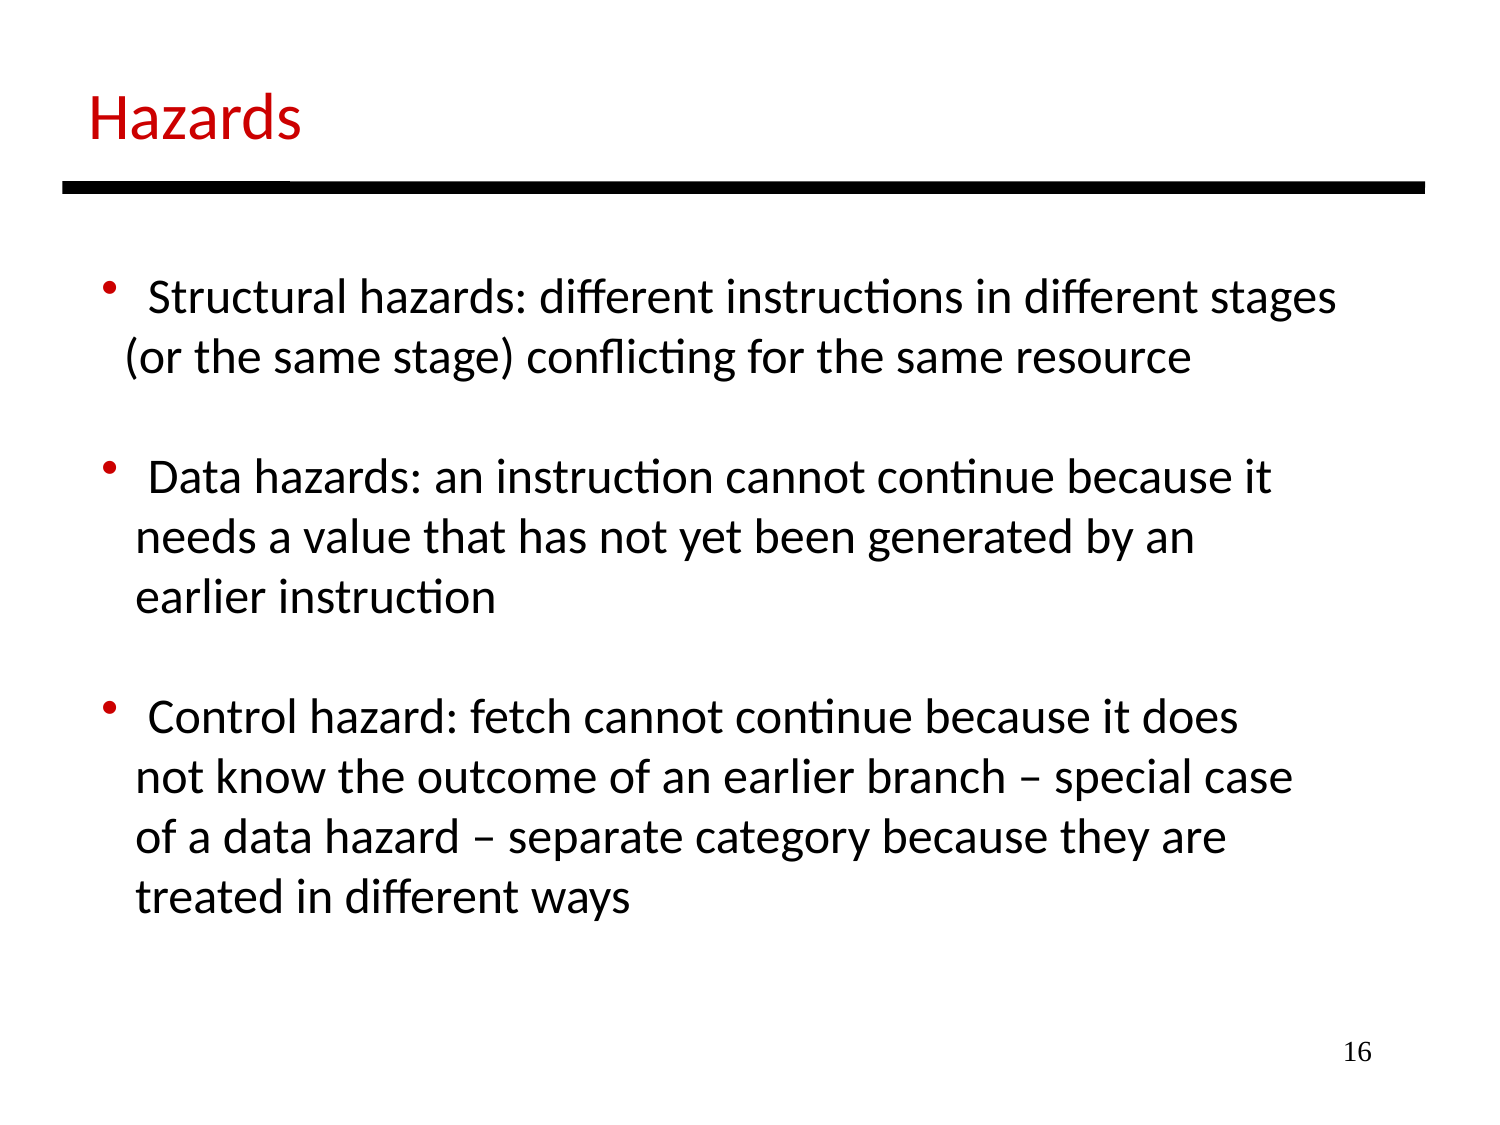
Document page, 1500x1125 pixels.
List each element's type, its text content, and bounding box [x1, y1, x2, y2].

text_box Structural hazards: different instructions in different stages (or the same stage) conflicting for the same resource Data hazards: an instruction cannot continue because it needs a value that has not yet been generated by an earlier instruction Control hazard: fetch cannot continue because it does not know the outcome of an earlier branch – special case of a data hazard – separate category because they are treated in different ways [86, 256, 1353, 932]
text_box Hazards [73, 65, 318, 160]
slide_number 16 [1074, 1025, 1388, 1100]
